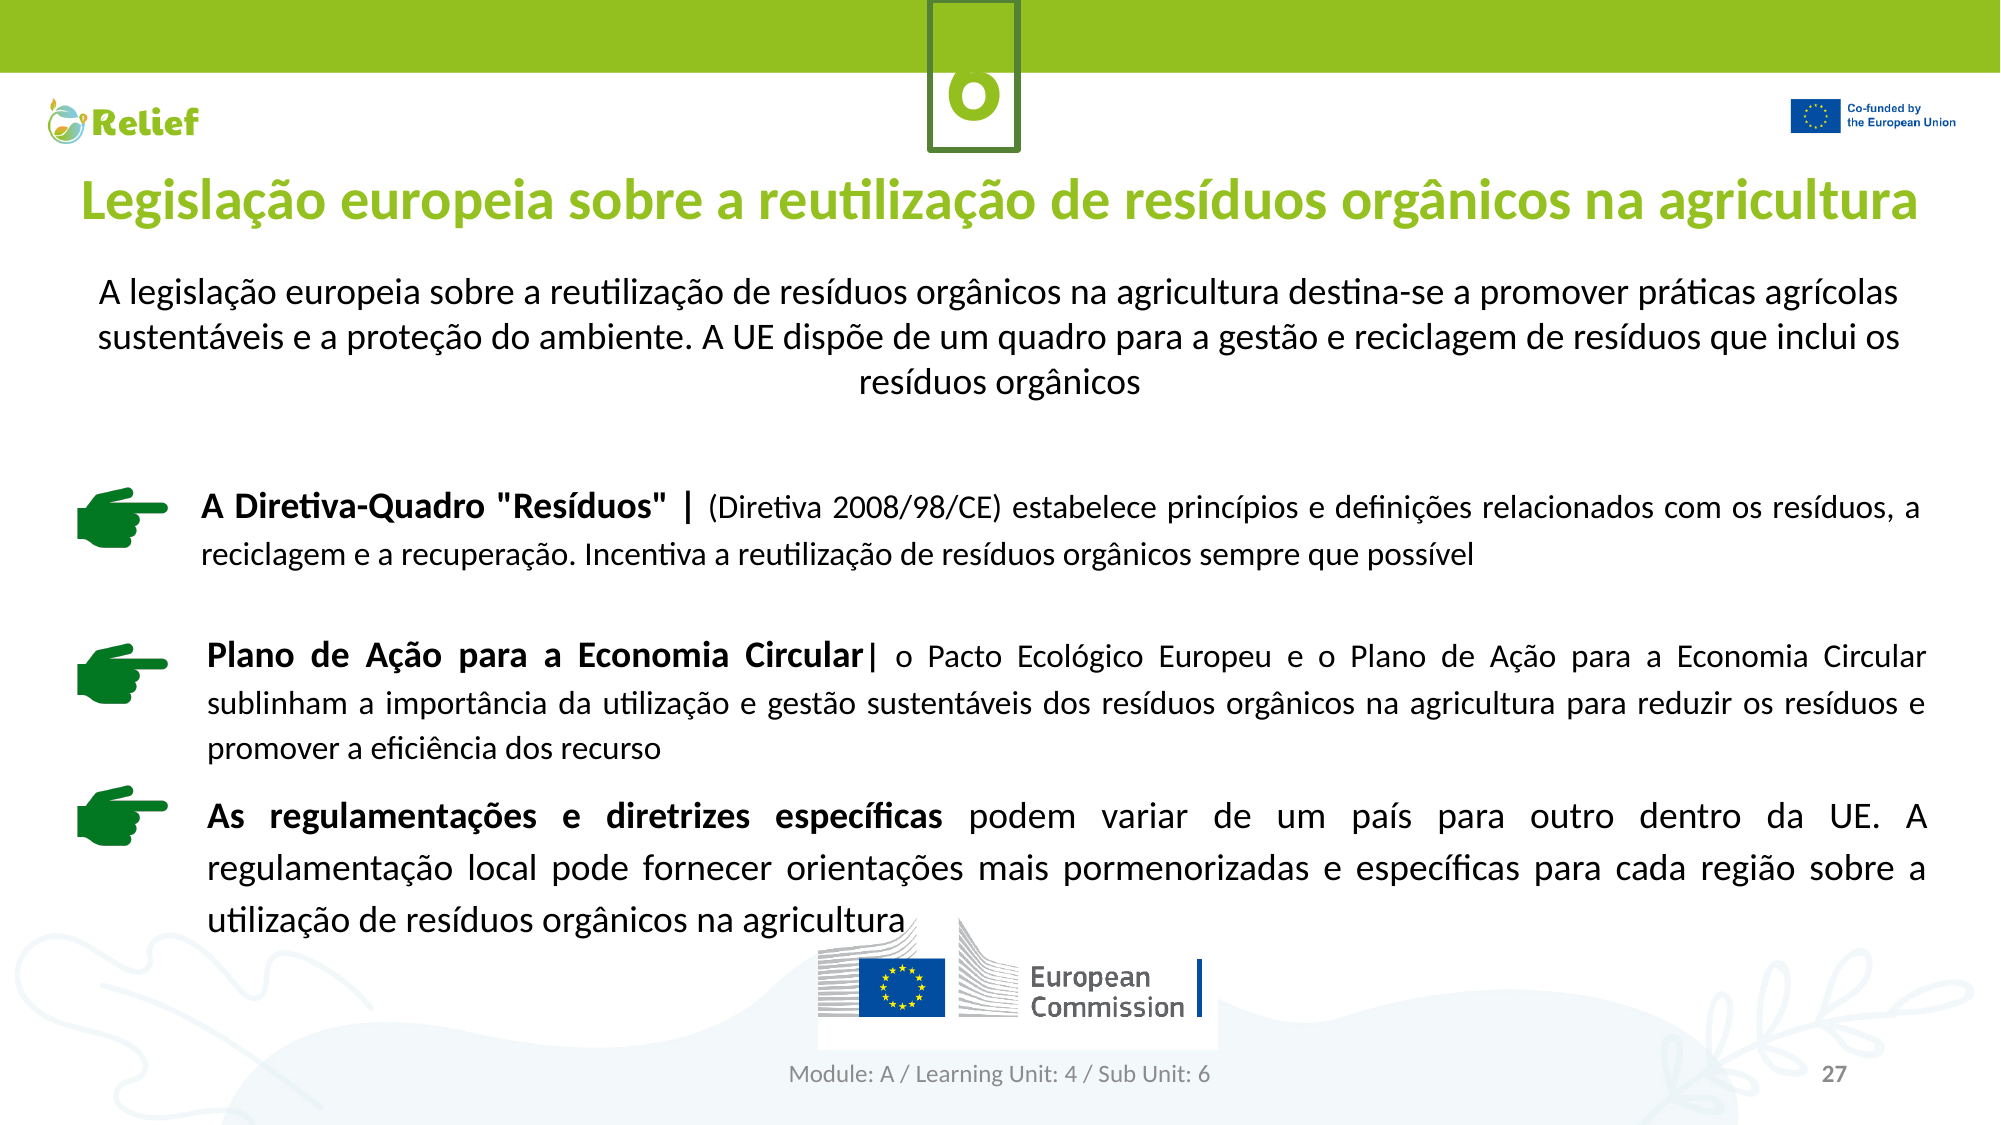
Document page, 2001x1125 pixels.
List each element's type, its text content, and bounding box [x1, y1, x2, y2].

text_box A Diretiva-Quadro "Resíduos" | (Diretiva 2008/98/CE) estabelece princípios e definições relacionados com os resíduos, a reciclagem e a recuperação. Incentiva a reutilização de resíduos orgânicos sempre que possível [186, 466, 1938, 580]
picture [0, 0, 2001, 1125]
text_box A legislação europeia sobre a reutilização de resíduos orgânicos na agricultura destina-se a promover práticas agrícolas sustentáveis e a proteção do ambiente. A UE dispõe de um quadro para a gestão e reciclagem de resíduos que inclui os resíduos orgânicos [47, 259, 1953, 410]
text_box As regulamentações e diretrizes específicas podem variar de um país para outro dentro da UE. A regulamentação local pode fornecer orientações mais pormenorizadas e específicas para cada região sobre a utilização de resíduos orgânicos na agricultura [192, 777, 1944, 948]
text_box Plano de Ação para a Economia Circular| o Pacto Ecológico Europeu e o Plano de Ação para a Economia Circular sublinham a importância da utilização e gestão sustentáveis dos resíduos orgânicos na agricultura para reduzir os resíduos e promover a eficiência dos recurso [192, 615, 1944, 775]
text_box Legislação europeia sobre a reutilização de resíduos orgânicos na agricultura [22, 154, 1978, 239]
footer Module: A / Learning Unit: 4 / Sub Unit: 6 [22, 1023, 1978, 1122]
text_box 6 [930, 0, 1018, 150]
